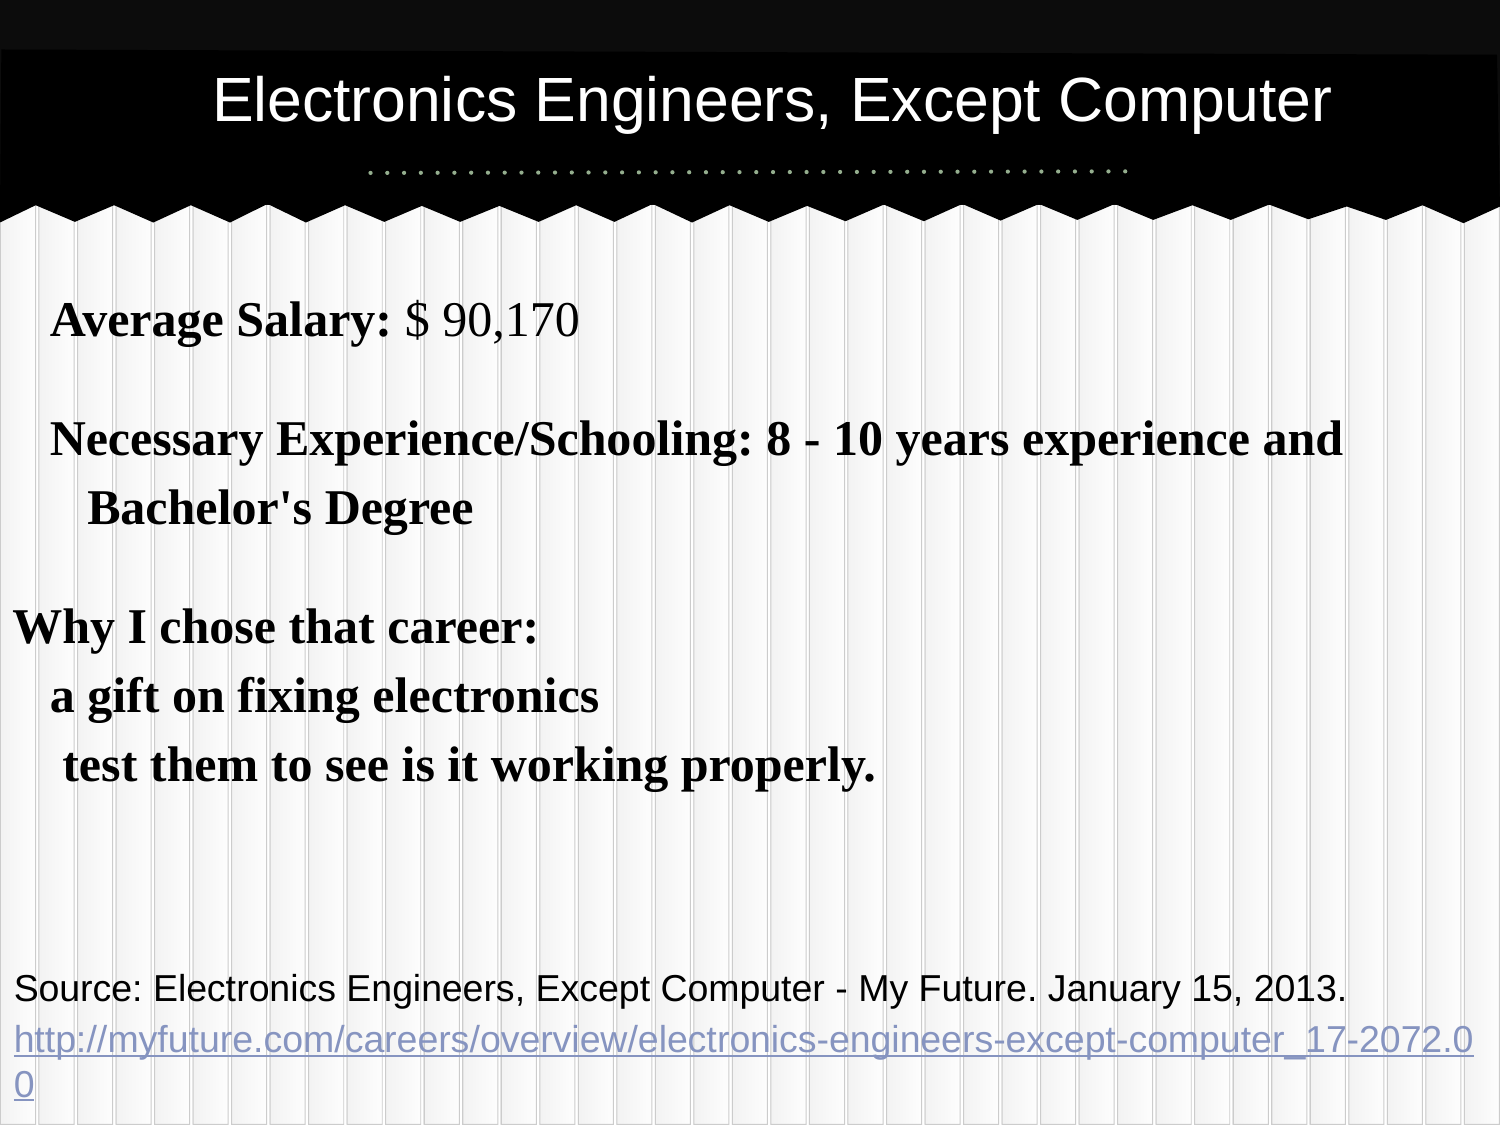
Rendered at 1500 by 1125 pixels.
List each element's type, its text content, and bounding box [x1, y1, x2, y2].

list Average Salary: $ 90,170 Necessary Experience/Schooling: 8 - 10 years experience and Bachelor's Degree Why I chose that career: a gift on fixing electronics test them to see is it working properly. [0, 262, 1500, 941]
title Electronics Engineers, Except Computer [75, 2, 1425, 191]
text_box Source: Electronics Engineers, Except Computer - My Future. January 15, 2013. http://myfuture.com/careers/overview/electronics-engineers-except-computer_17-2072.00 [0, 941, 1500, 1123]
